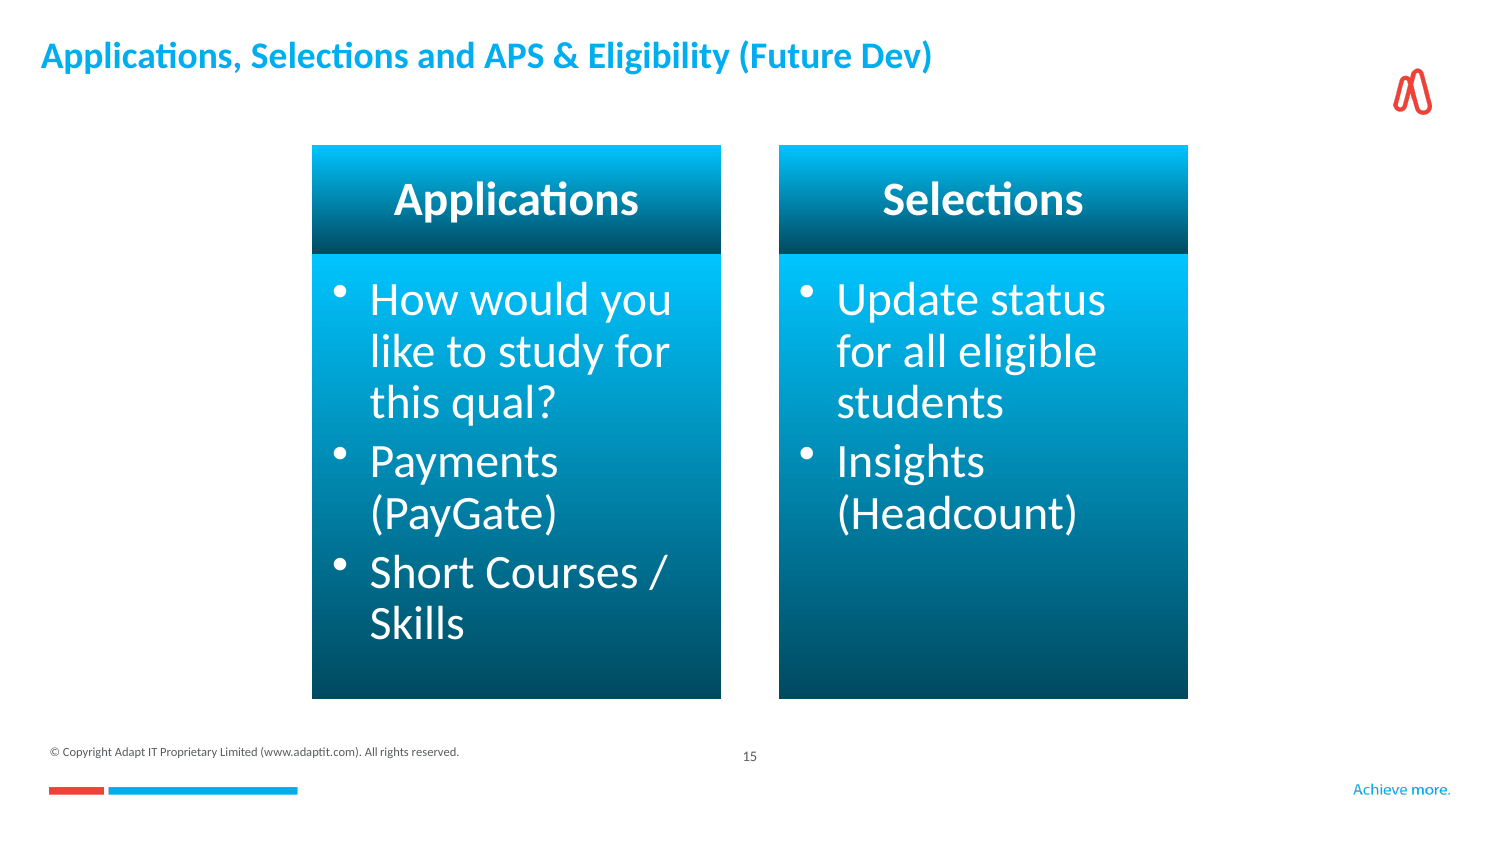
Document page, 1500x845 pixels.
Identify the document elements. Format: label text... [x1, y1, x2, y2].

picture [1393, 68, 1432, 115]
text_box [778, 145, 1188, 700]
picture [1374, 783, 1450, 795]
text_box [311, 145, 722, 700]
picture [49, 783, 1371, 795]
title Applications, Selections and APS & Eligibility (Future Dev) [40, 12, 1380, 92]
